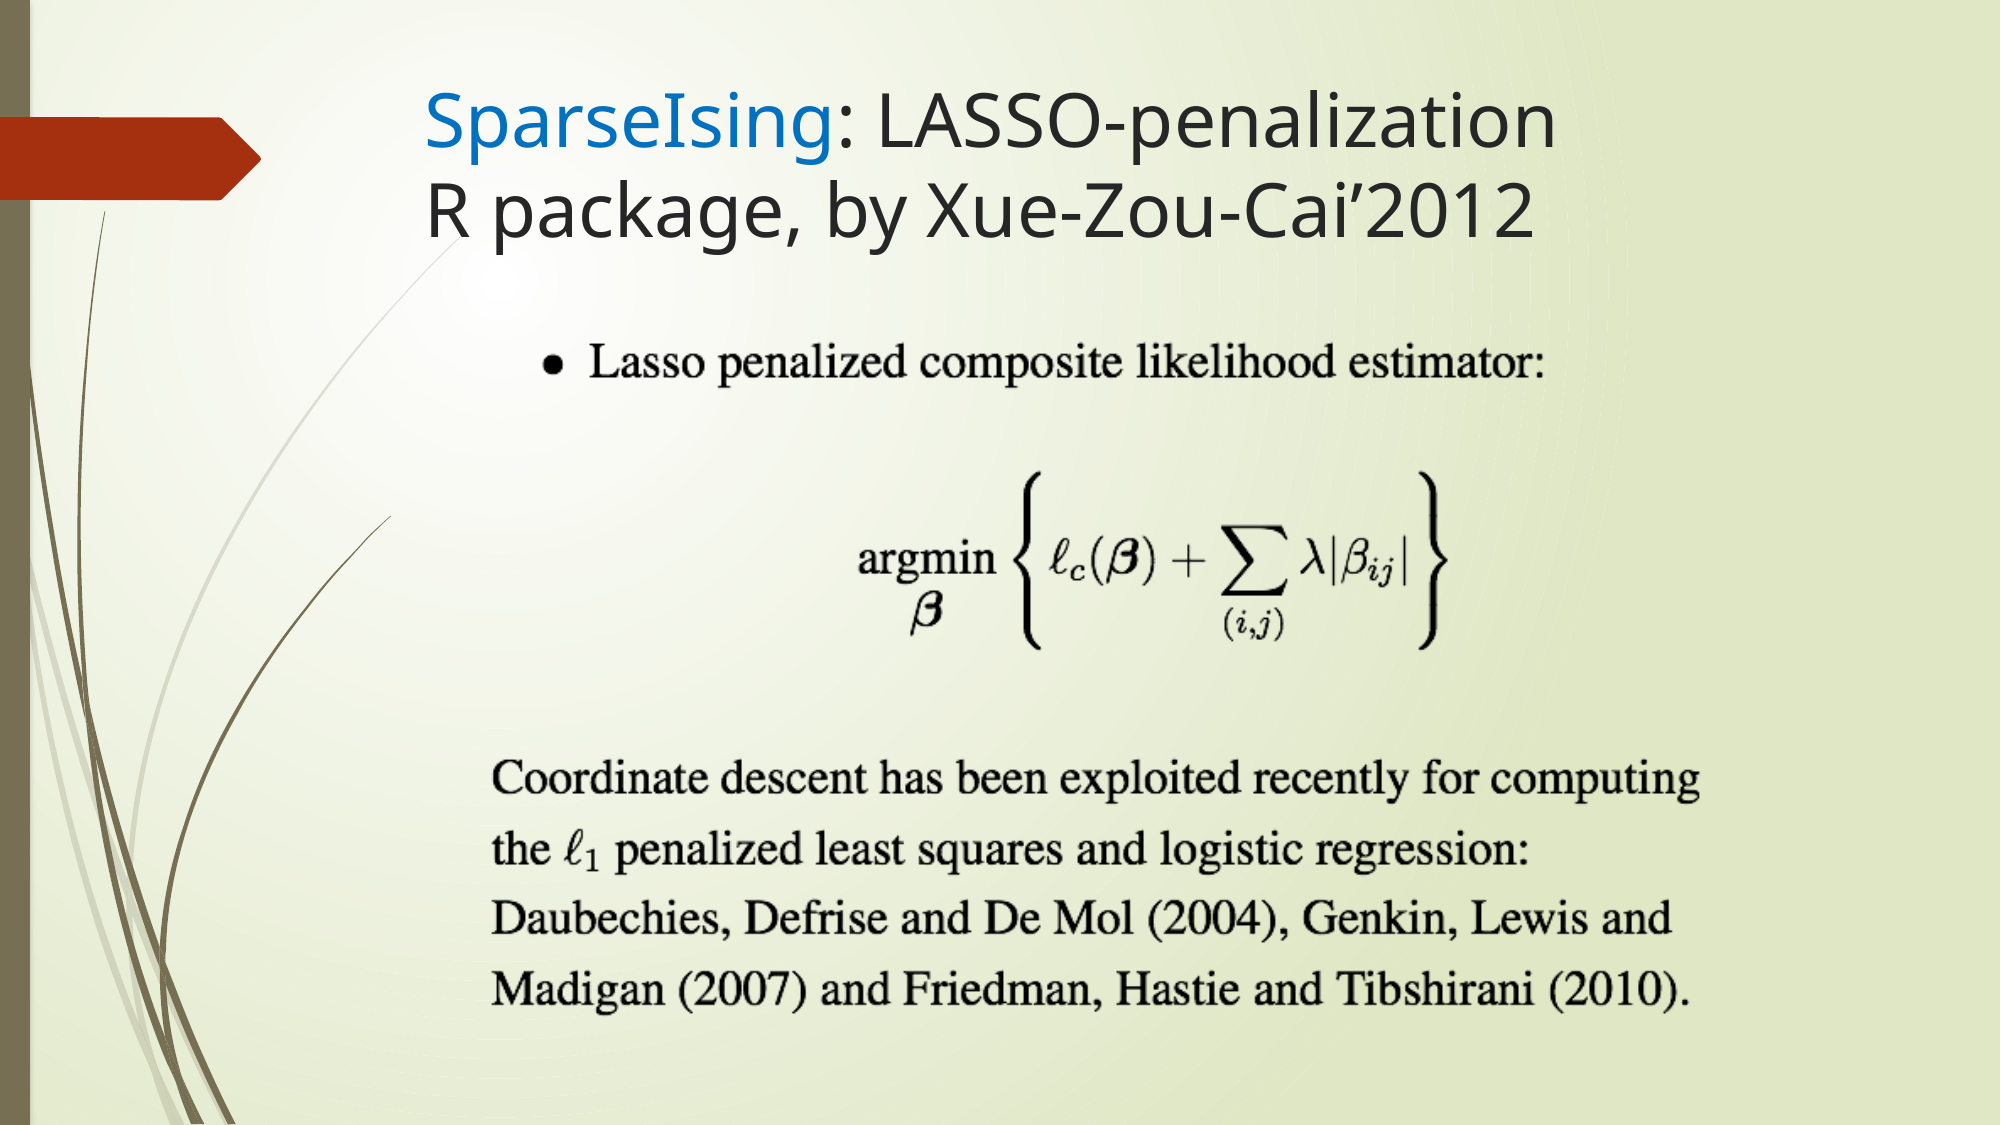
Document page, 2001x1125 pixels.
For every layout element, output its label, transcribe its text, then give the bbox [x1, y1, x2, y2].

title SparseIsing: LASSO-penalization R package, by Xue-Zou-Cai’2012 [409, 65, 1872, 276]
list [470, 322, 1735, 1034]
